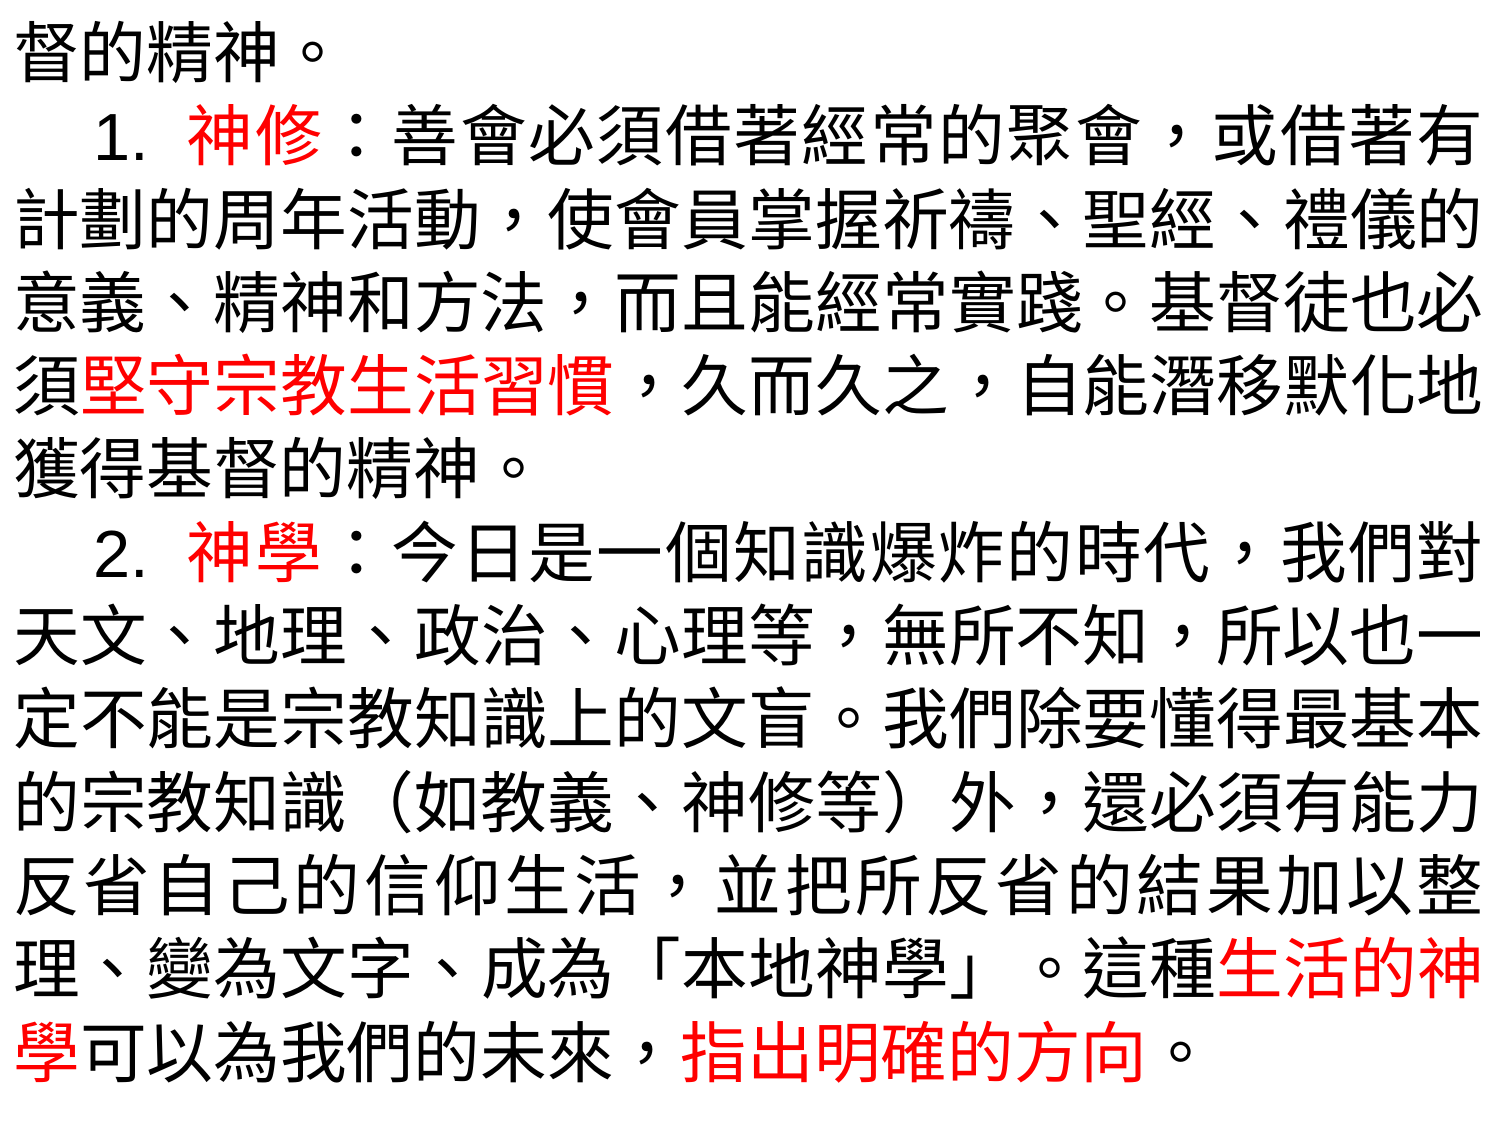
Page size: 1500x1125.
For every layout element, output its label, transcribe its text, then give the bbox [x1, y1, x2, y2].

text_box 督的精神。 1. 神修：善會必須借著經常的聚會，或借著有計劃的周年活動，使會員掌握祈禱、聖經、禮儀的意義、精神和方法，而且能經常實踐。基督徒也必須堅守宗教生活習慣，久而久之，自能潛移默化地獲得基督的精神。 2. 神學：今日是一個知識爆炸的時代，我們對天文、地理、政治、心理等，無所不知，所以也一定不能是宗教知識上的文盲。我們除要懂得最基本的宗教知識（如教義、神修等）外，還必須有能力反省自己的信仰生活，並把所反省的結果加以整理、變為文字、成為「本地神學」。這種生活的神學可以為我們的未來，指出明確的方向。 [0, 0, 1499, 1098]
